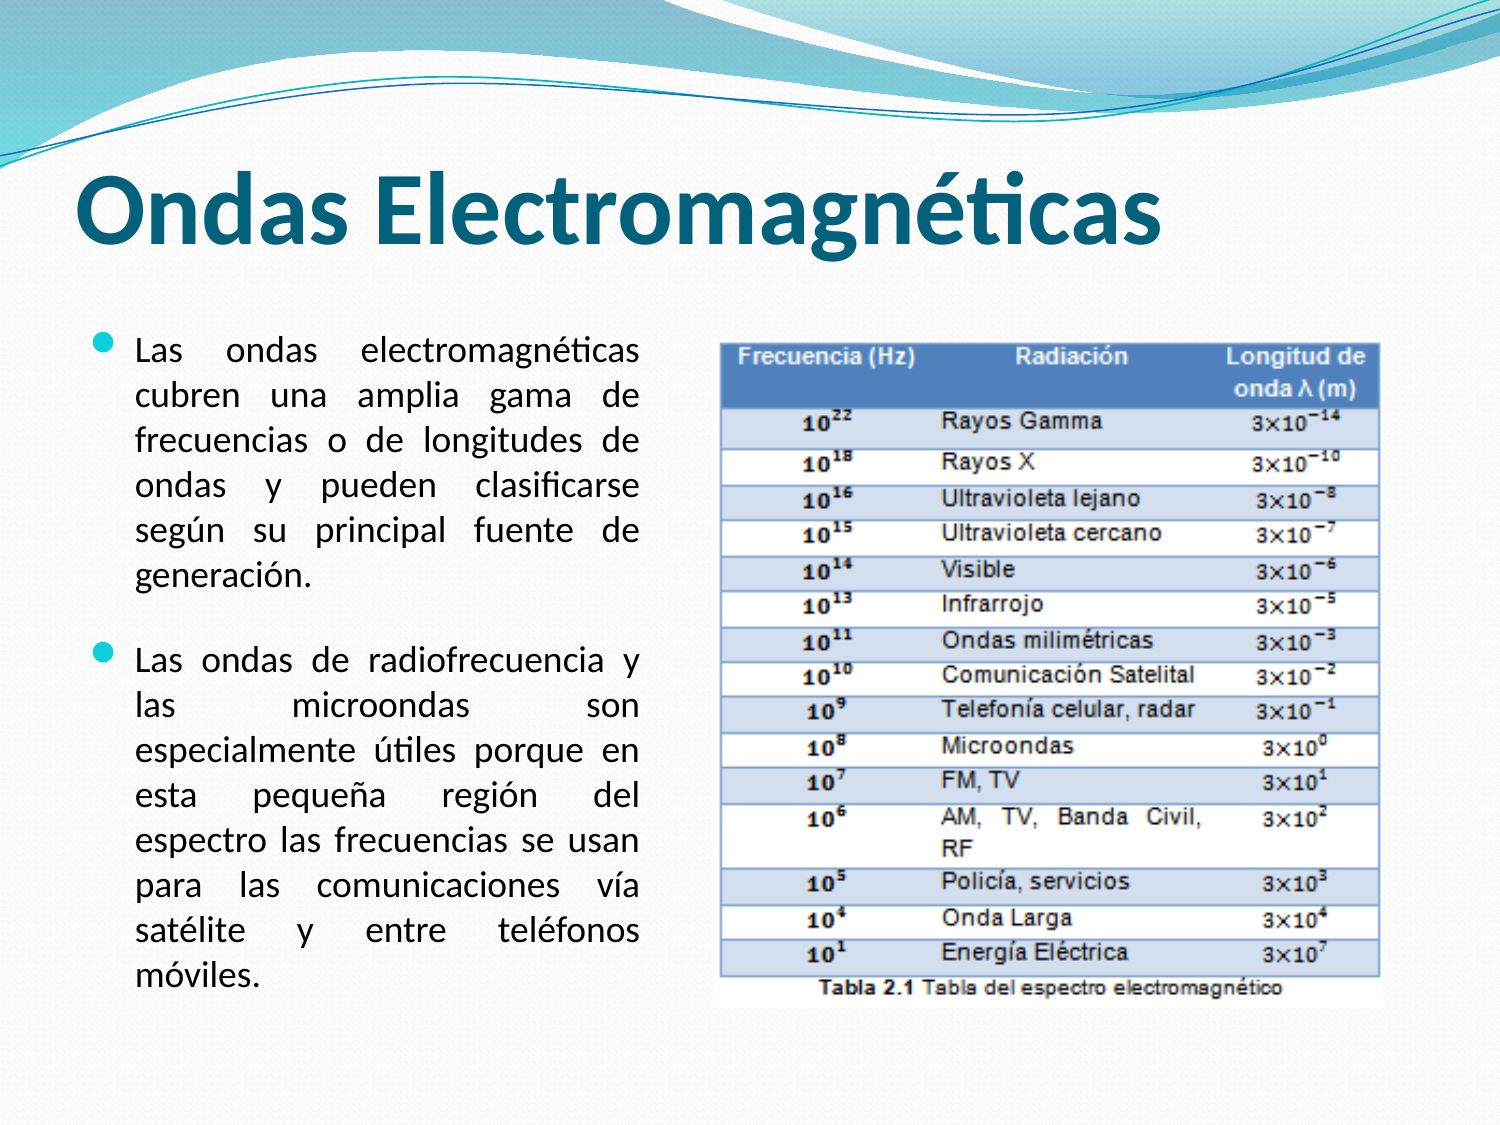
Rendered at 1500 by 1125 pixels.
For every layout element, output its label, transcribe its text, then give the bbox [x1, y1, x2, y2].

picture [714, 339, 1384, 1009]
title Ondas Electromagnéticas [75, 78, 1425, 266]
list Las ondas electromagnéticas cubren una amplia gama de frecuencias o de longitudes de ondas y pueden clasificarse según su principal fuente de generación. Las ondas de radiofrecuencia y las microondas son especialmente útiles porque en esta pequeña región del espectro las frecuencias se usan para las comunicaciones vía satélite y entre teléfonos móviles. [75, 317, 656, 1038]
